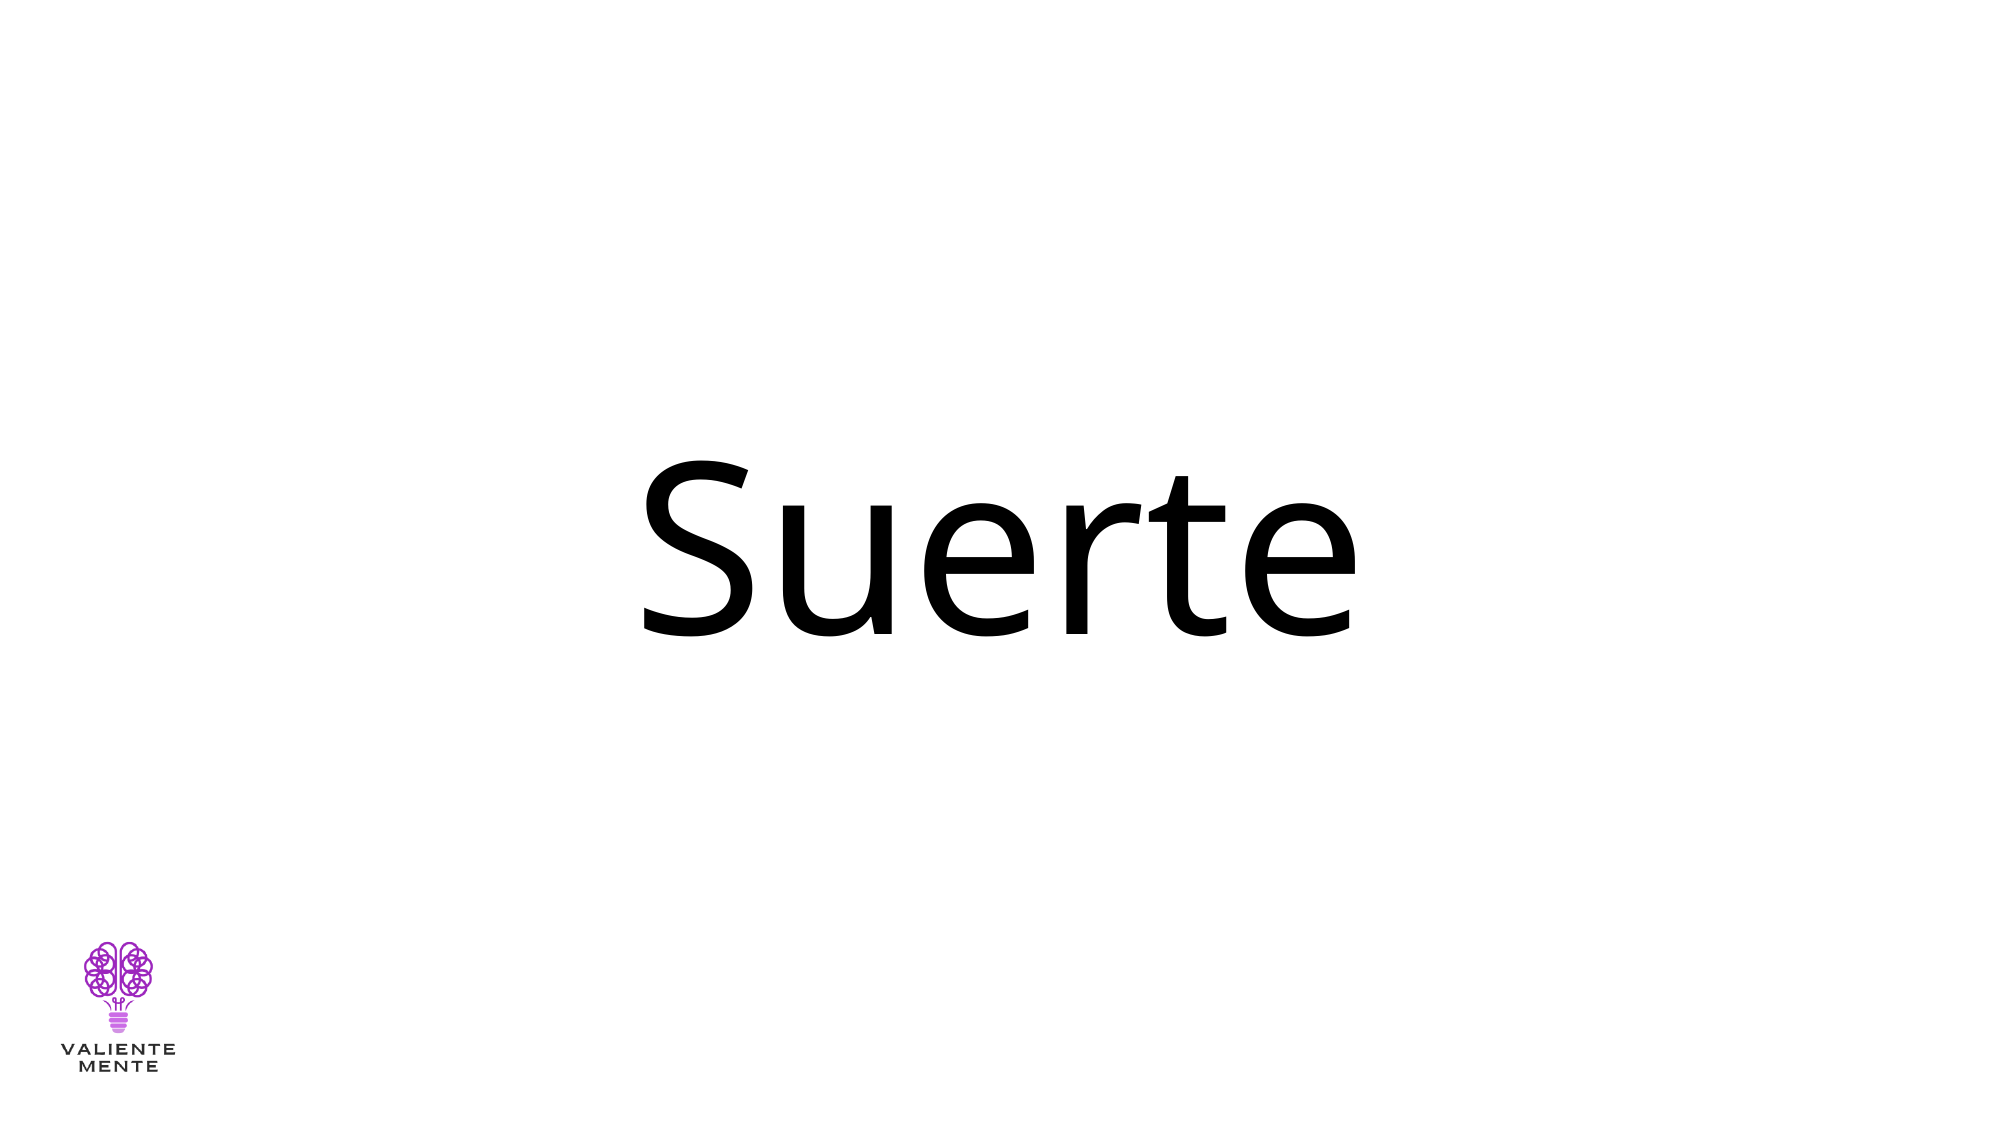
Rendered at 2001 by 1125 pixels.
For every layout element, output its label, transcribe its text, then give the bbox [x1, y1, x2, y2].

picture [46, 930, 187, 1081]
title Suerte [137, 59, 1863, 1055]
